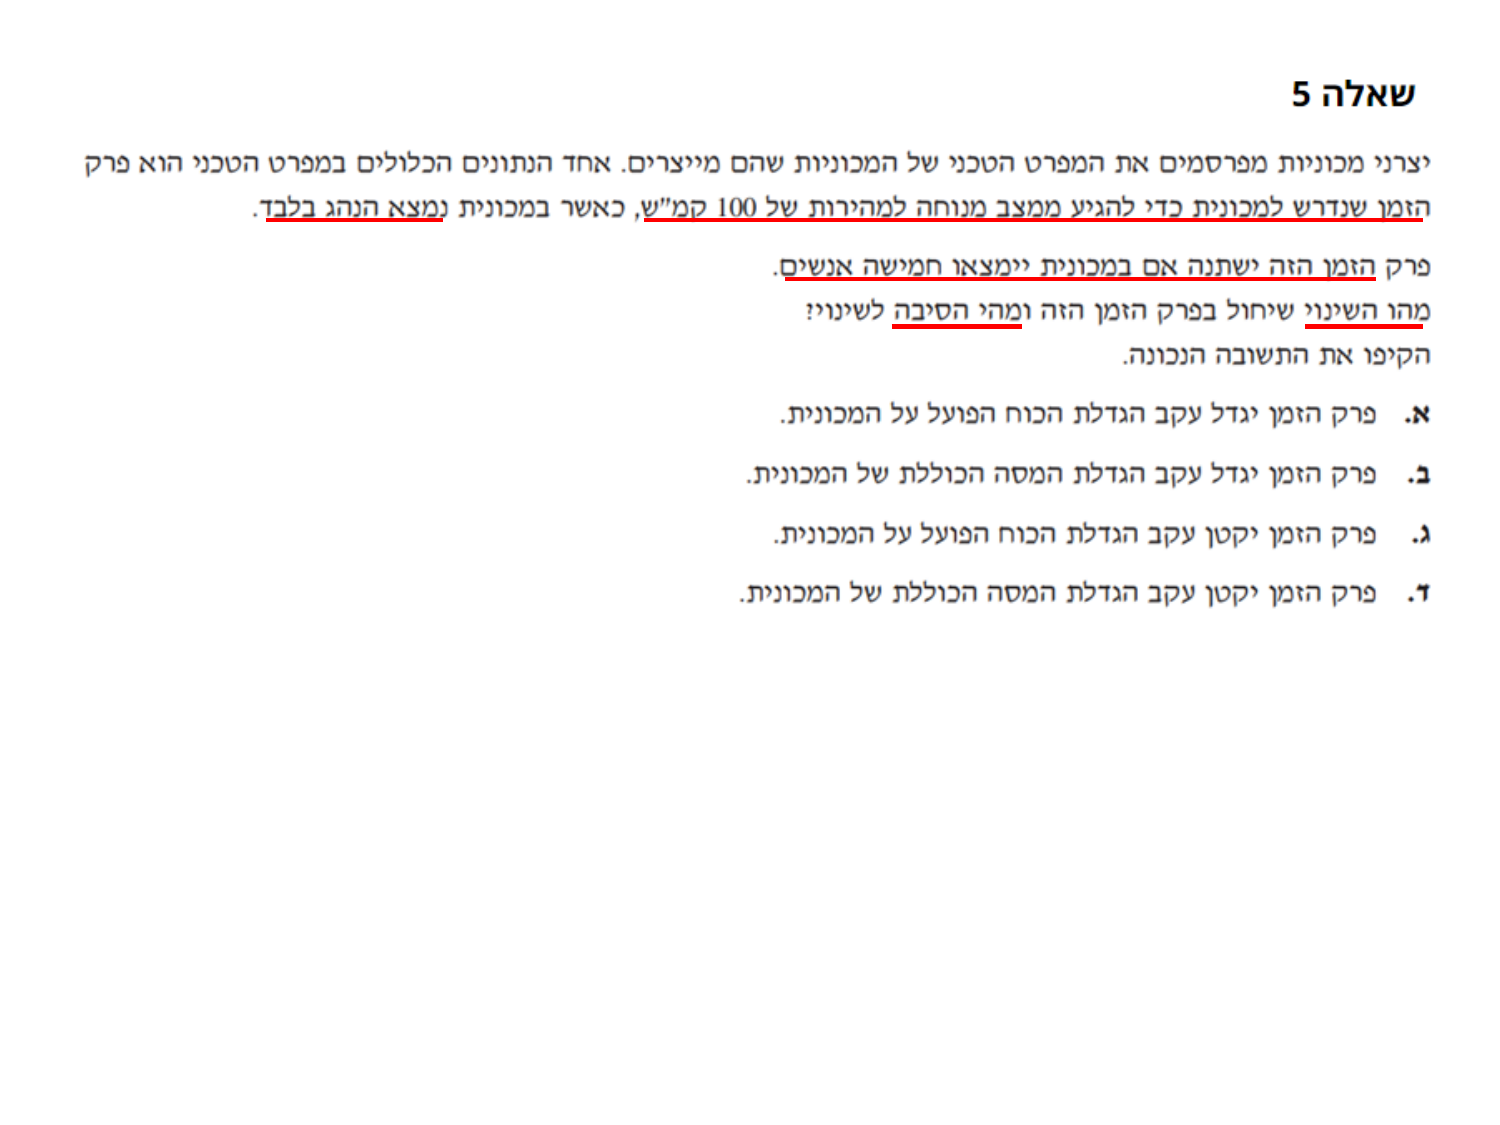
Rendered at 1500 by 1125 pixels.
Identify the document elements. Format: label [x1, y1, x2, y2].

picture [52, 148, 1470, 622]
picture [1281, 66, 1424, 126]
